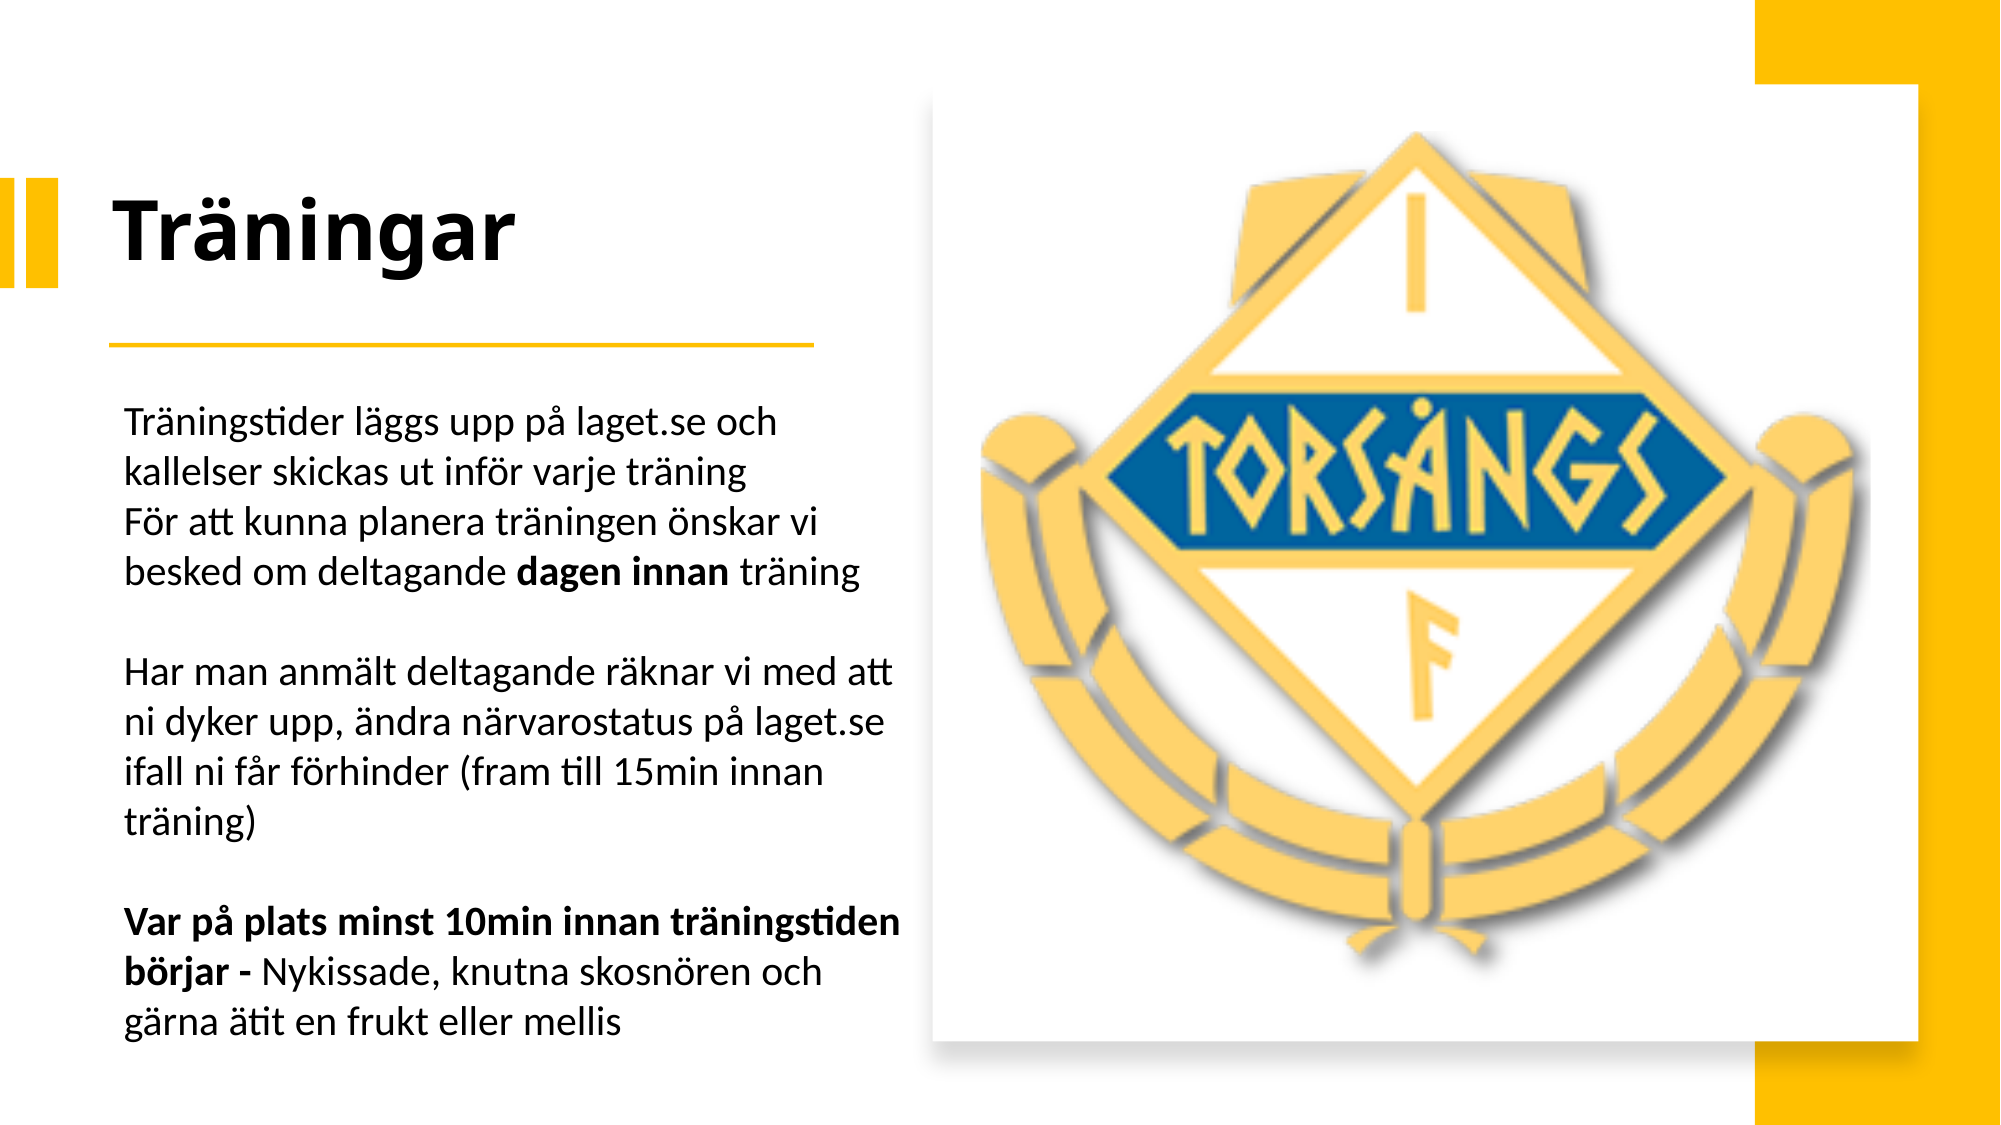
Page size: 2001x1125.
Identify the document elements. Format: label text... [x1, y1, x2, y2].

text_box Träningstider läggs upp på laget.se och kallelser skickas ut inför varje träning För att kunna planera träningen önskar vi besked om deltagande dagen innan träning Har man anmält deltagande räknar vi med att ni dyker upp, ändra närvarostatus på laget.se ifall ni får förhinder (fram till 15min innan träning) Var på plats minst 10min innan träningstiden börjar - Nykissade, knutna skosnören och gärna ätit en frukt eller mellis [109, 386, 933, 1125]
text_box [1754, 0, 2000, 1125]
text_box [0, 177, 59, 289]
text_box [0, 0, 1754, 1125]
picture [980, 131, 1871, 994]
text_box [932, 83, 1919, 1042]
title Träningar [96, 140, 845, 326]
text_box [108, 342, 815, 348]
